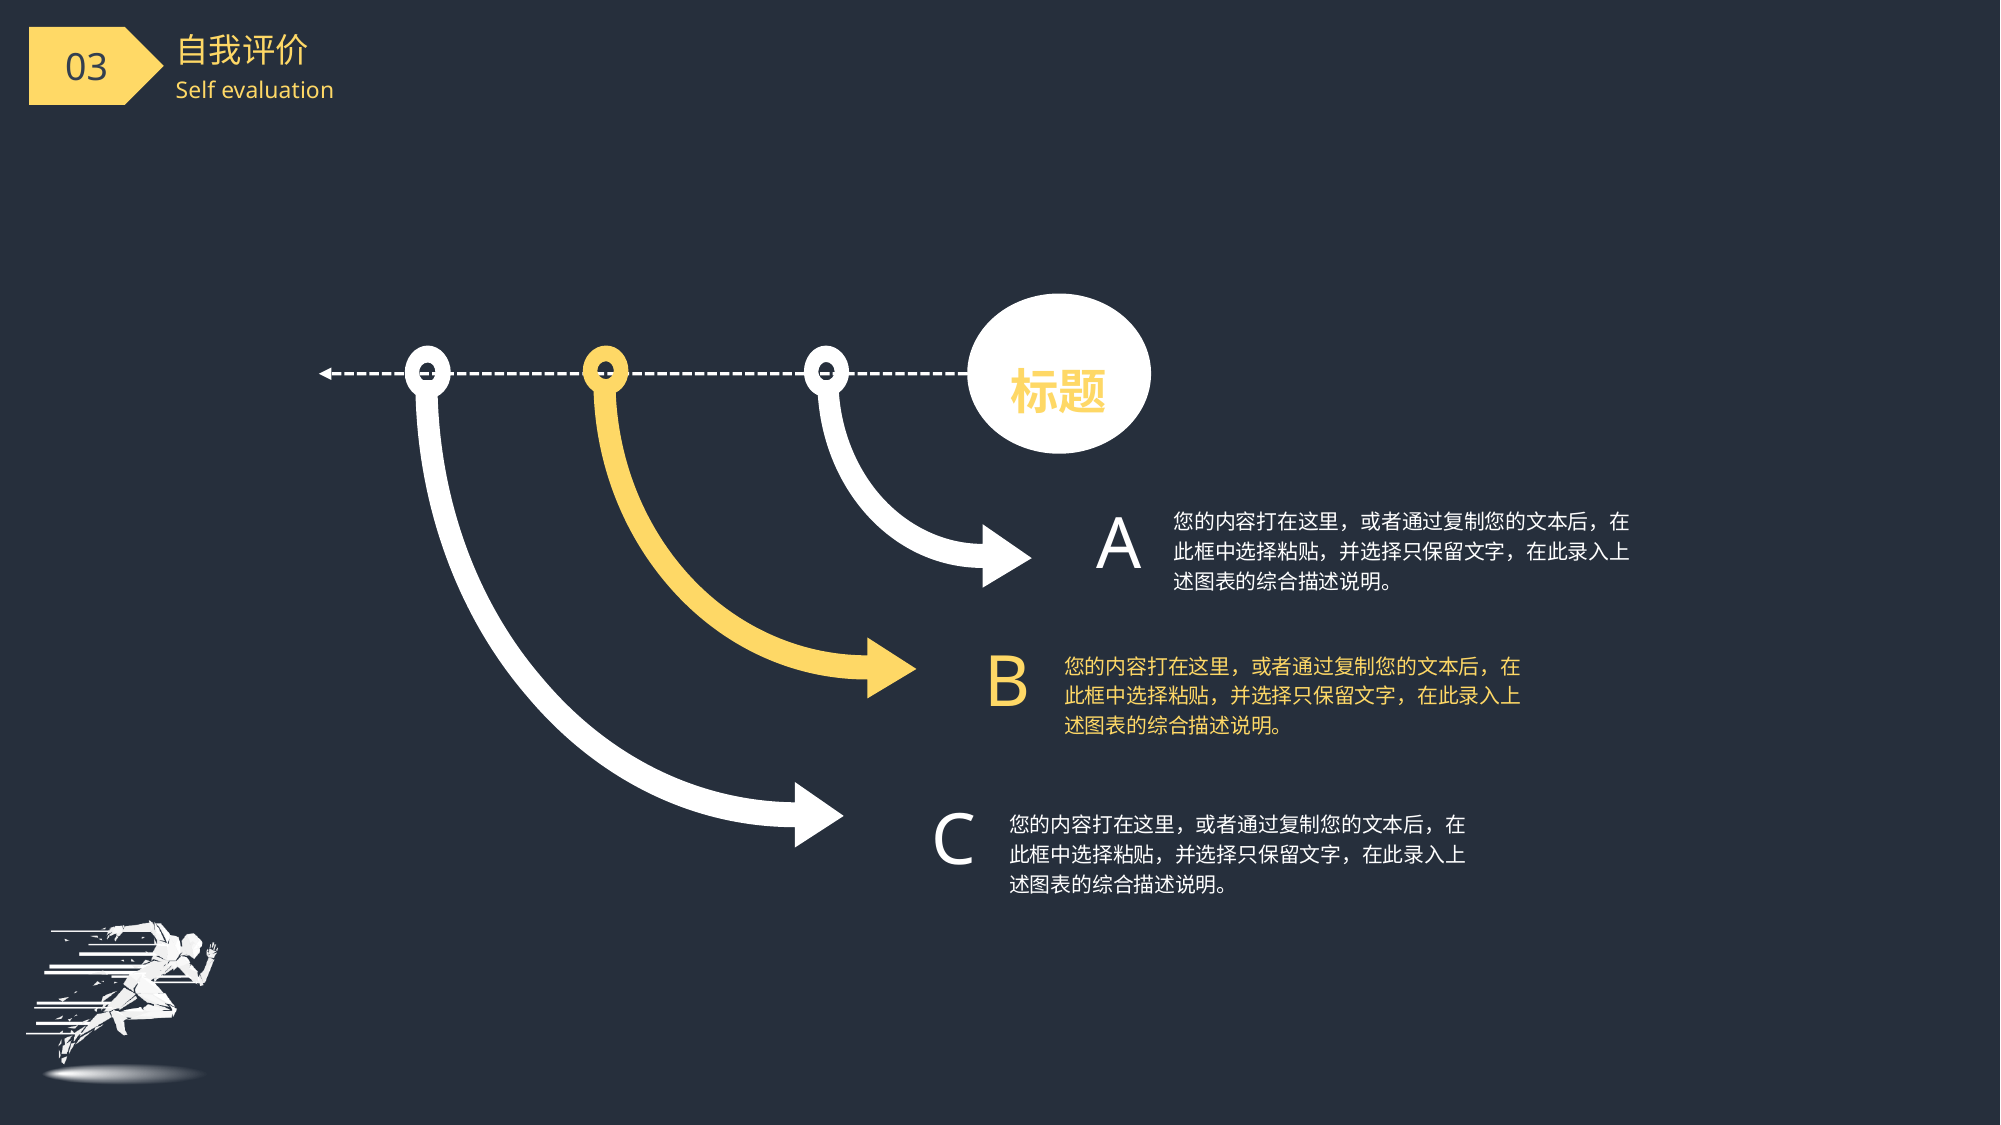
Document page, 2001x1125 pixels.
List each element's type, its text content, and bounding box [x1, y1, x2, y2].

list Self evaluation [160, 71, 619, 105]
text_box 您的内容打在这里，或者通过复制您的文本后，在此框中选择粘贴，并选择只保留文字，在此录入上述图表的综合描述说明。 [999, 802, 1478, 902]
title 自我评价 [160, 26, 619, 71]
text_box [318, 367, 338, 380]
text_box A [1087, 493, 1152, 588]
text_box [803, 345, 850, 395]
text_box [593, 380, 917, 699]
text_box [582, 345, 629, 393]
text_box B [975, 631, 1040, 726]
text_box C [922, 788, 986, 883]
text_box [415, 380, 844, 848]
text_box 您的内容打在这里，或者通过复制您的文本后，在此框中选择粘贴，并选择只保留文字，在此录入上述图表的综合描述说明。 [1055, 643, 1533, 743]
text_box [817, 380, 1032, 588]
text_box 标题 [967, 293, 1152, 454]
text_box [404, 345, 451, 396]
text_box 您的内容打在这里，或者通过复制您的文本后，在此框中选择粘贴，并选择只保留文字，在此录入上述图表的综合描述说明。 [1164, 498, 1642, 598]
